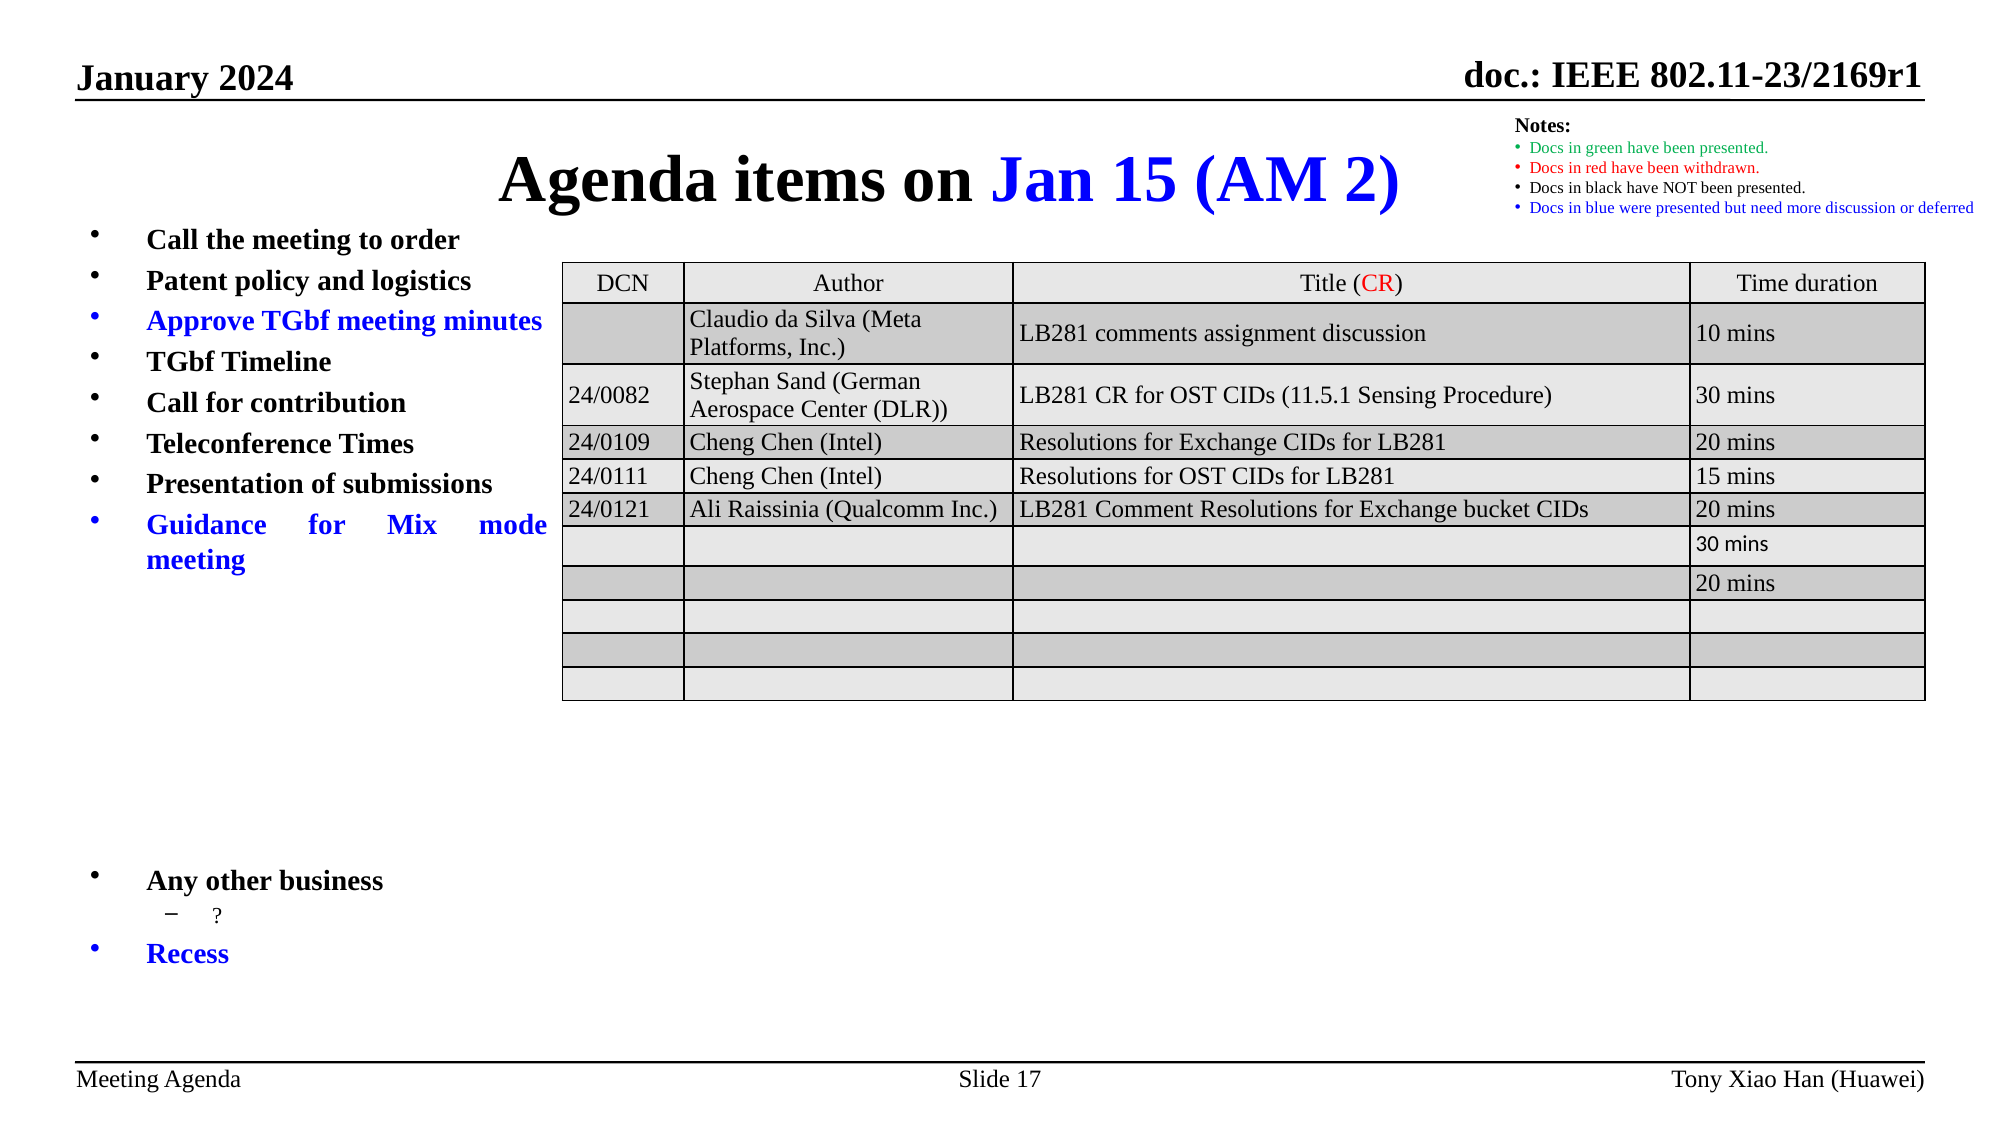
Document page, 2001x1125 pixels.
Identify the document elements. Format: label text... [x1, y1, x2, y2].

table_header DCN [563, 263, 683, 302]
table_cell 24/0121 [563, 494, 683, 525]
table_cell 15 mins [1691, 460, 1924, 492]
table_cell 30 mins [1691, 527, 1924, 565]
table_cell Claudio da Silva (Meta Platforms, Inc.) [685, 304, 1012, 363]
table_cell [1691, 634, 1924, 666]
table_cell [563, 527, 683, 565]
table_cell Cheng Chen (Intel) [685, 460, 1012, 492]
table_cell 20 mins [1691, 426, 1924, 458]
text_box Call the meeting to order Patent policy and logistics Approve TGbf meeting minutes TGbf Timeline Call for contribution Teleconference Times Presentation of submissions Guidance for Mix mode meeting Any other business ? Recess [75, 212, 563, 1058]
table_cell 10 mins [1691, 304, 1924, 363]
table_cell Cheng Chen (Intel) [685, 426, 1012, 458]
table_cell Resolutions for Exchange CIDs for LB281 [1014, 426, 1689, 458]
table_header Title (CR) [1014, 263, 1689, 302]
table_cell [685, 527, 1012, 565]
table_cell [563, 304, 683, 363]
table_cell Stephan Sand (German Aerospace Center (DLR)) [685, 365, 1012, 425]
table_cell [685, 668, 1012, 700]
table_cell LB281 CR for OST CIDs (11.5.1 Sensing Procedure) [1014, 365, 1689, 425]
table_header Author [685, 263, 1012, 302]
table_cell [563, 567, 683, 599]
table_cell LB281 comments assignment discussion [1014, 304, 1689, 363]
table_cell 30 mins [1691, 365, 1924, 425]
table_cell [1014, 601, 1689, 632]
table_header Time duration [1691, 263, 1924, 302]
table_cell 20 mins [1691, 567, 1924, 599]
table_cell 24/0082 [563, 365, 683, 425]
table_cell [563, 634, 683, 666]
table_cell LB281 Comment Resolutions for Exchange bucket CIDs [1014, 494, 1689, 525]
table_cell [1014, 668, 1689, 700]
table_cell 24/0111 [563, 460, 683, 492]
table_cell [563, 668, 683, 700]
table_cell [1014, 527, 1689, 565]
text_box Notes: Docs in green have been presented. Docs in red have been withdrawn. Docs in black have NOT been presented. Docs in blue were presented but need more discussion or deferred [1500, 104, 2000, 246]
table_cell 20 mins [1691, 494, 1924, 525]
table_cell Resolutions for OST CIDs for LB281 [1014, 460, 1689, 492]
text_box Agenda items on Jan 15 (AM 2) [262, 87, 1638, 262]
table_cell [1691, 601, 1924, 632]
table_cell [1691, 668, 1924, 700]
table_cell [1014, 567, 1689, 599]
table_cell 24/0109 [563, 426, 683, 458]
table_cell [563, 601, 683, 632]
table_cell [1014, 634, 1689, 666]
table_cell [685, 567, 1012, 599]
table_cell Ali Raissinia (Qualcomm Inc.) [685, 494, 1012, 525]
table_cell [685, 601, 1012, 632]
table_cell [685, 634, 1012, 666]
